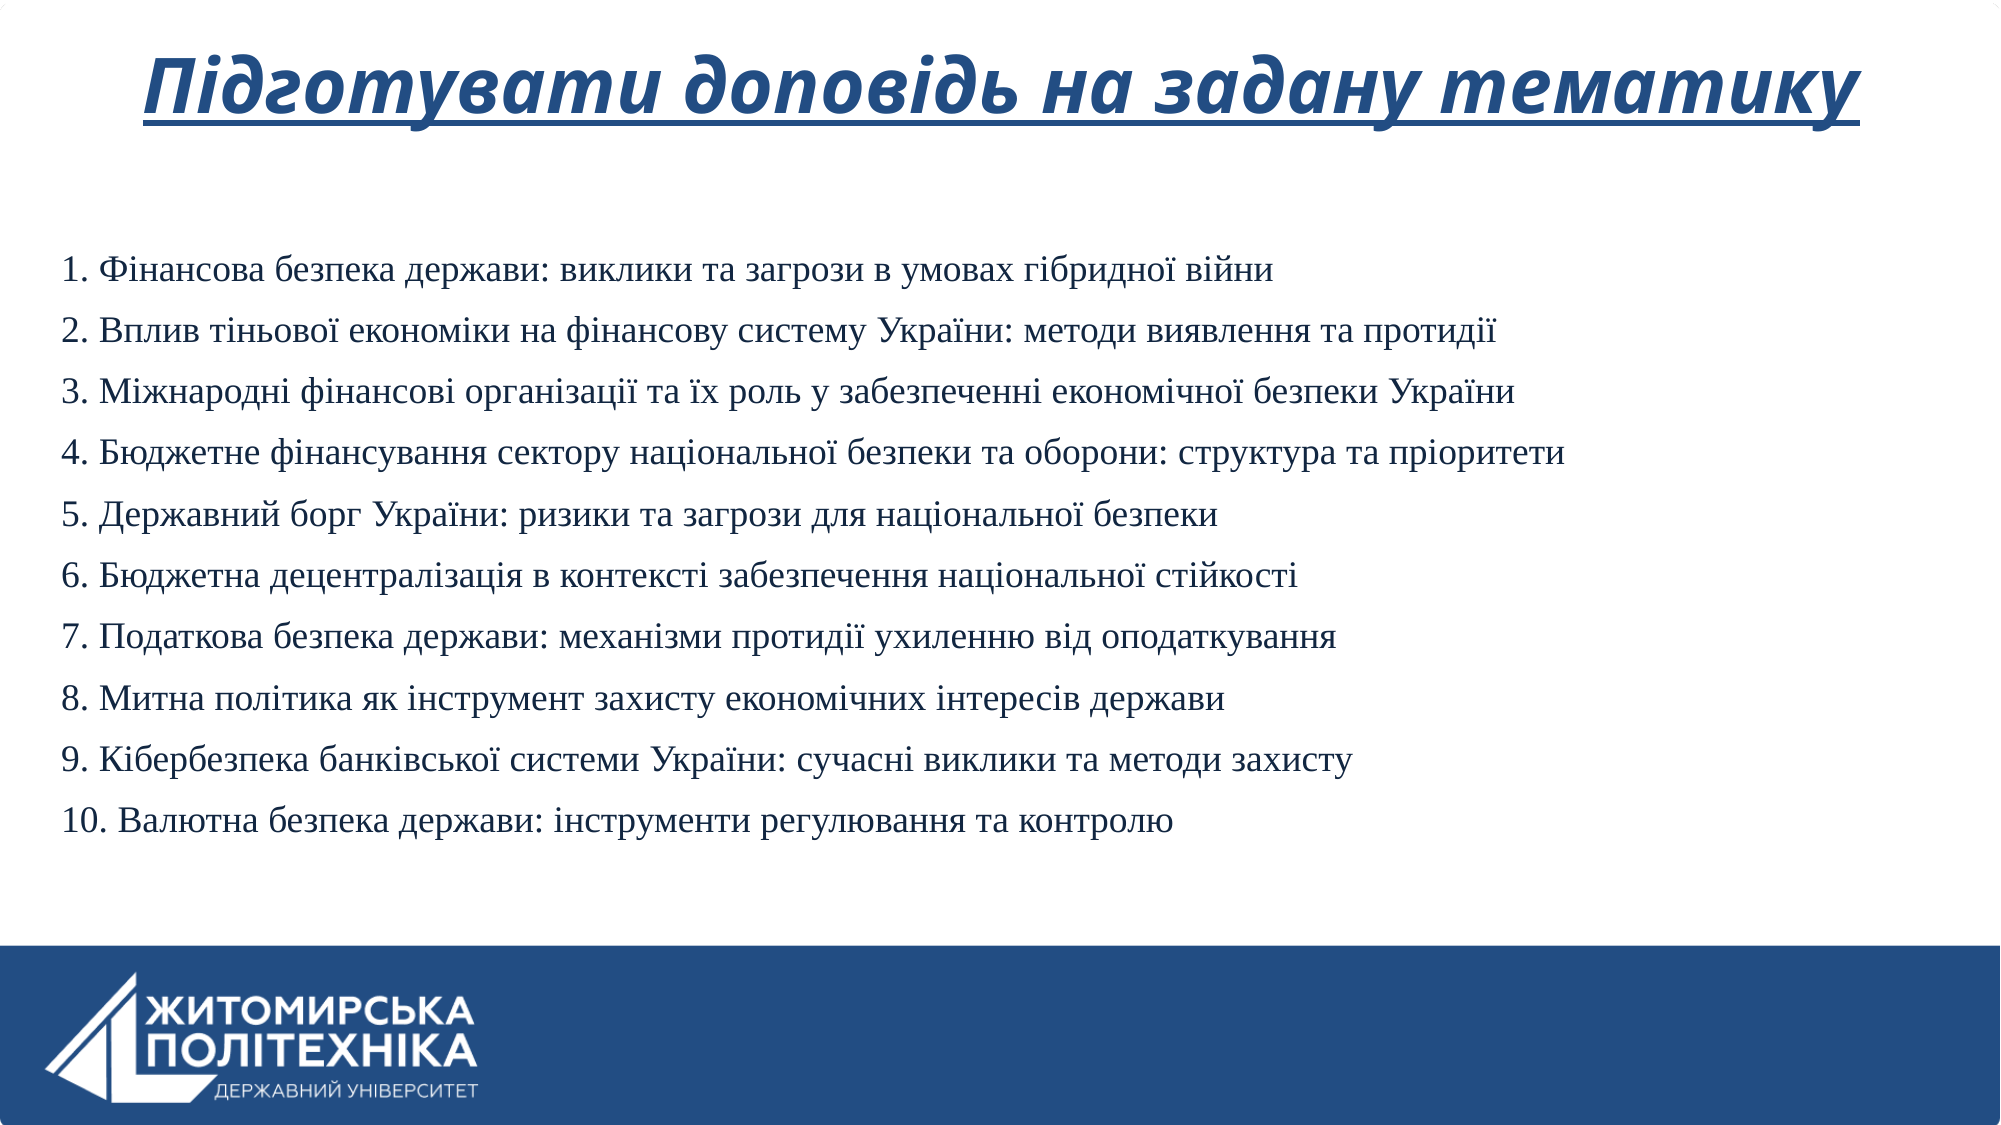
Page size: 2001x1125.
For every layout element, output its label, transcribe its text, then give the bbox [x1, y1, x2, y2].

list 1. Фінансова безпека держави: виклики та загрози в умовах гібридної війни 2. Вплив тіньової економіки на фінансову систему України: методи виявлення та протидії 3. Міжнародні фінансові організації та їх роль у забезпеченні економічної безпеки України 4. Бюджетне фінансування сектору національної безпеки та оборони: структура та пріоритети 5. Державний борг України: ризики та загрози для національної безпеки 6. Бюджетна децентралізація в контексті забезпечення національної стійкості 7. Податкова безпека держави: механізми протидії ухиленню від оподаткування 8. Митна політика як інструмент захисту економічних інтересів держави 9. Кібербезпека банківської системи України: сучасні виклики та методи захисту 10. Валютна безпека держави: інструменти регулювання та контролю [46, 241, 1945, 947]
picture [0, 3, 2000, 1125]
title Підготувати доповідь на задану тематику [57, 31, 1946, 143]
